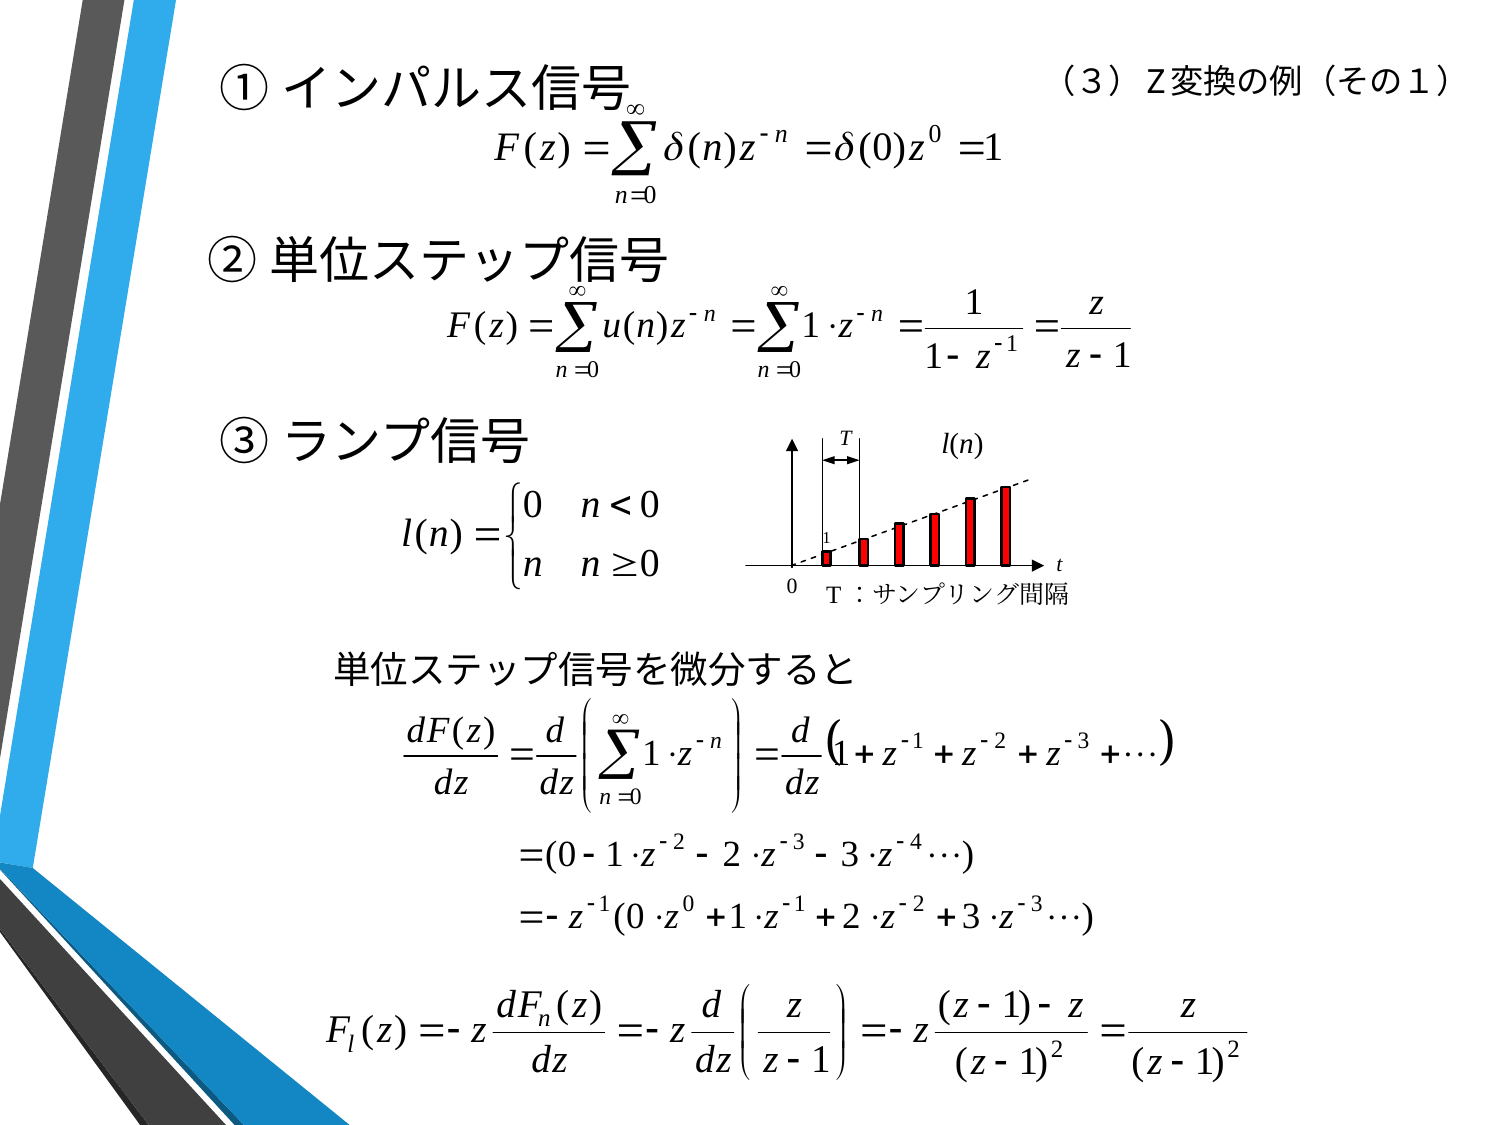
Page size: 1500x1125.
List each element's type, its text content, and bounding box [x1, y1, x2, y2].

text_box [396, 691, 1174, 945]
text_box ③ランプ信号 [204, 392, 782, 476]
title （３）Z変換の例（その１） [996, 52, 1485, 148]
text_box ②単位ステップ信号 [192, 210, 770, 294]
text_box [439, 269, 1140, 393]
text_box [395, 474, 707, 597]
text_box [318, 974, 1256, 1093]
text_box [745, 424, 1113, 684]
text_box 単位ステップ信号を微分すると [318, 613, 1174, 697]
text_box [486, 86, 1006, 212]
list ①インパルス信号 [204, 38, 675, 122]
